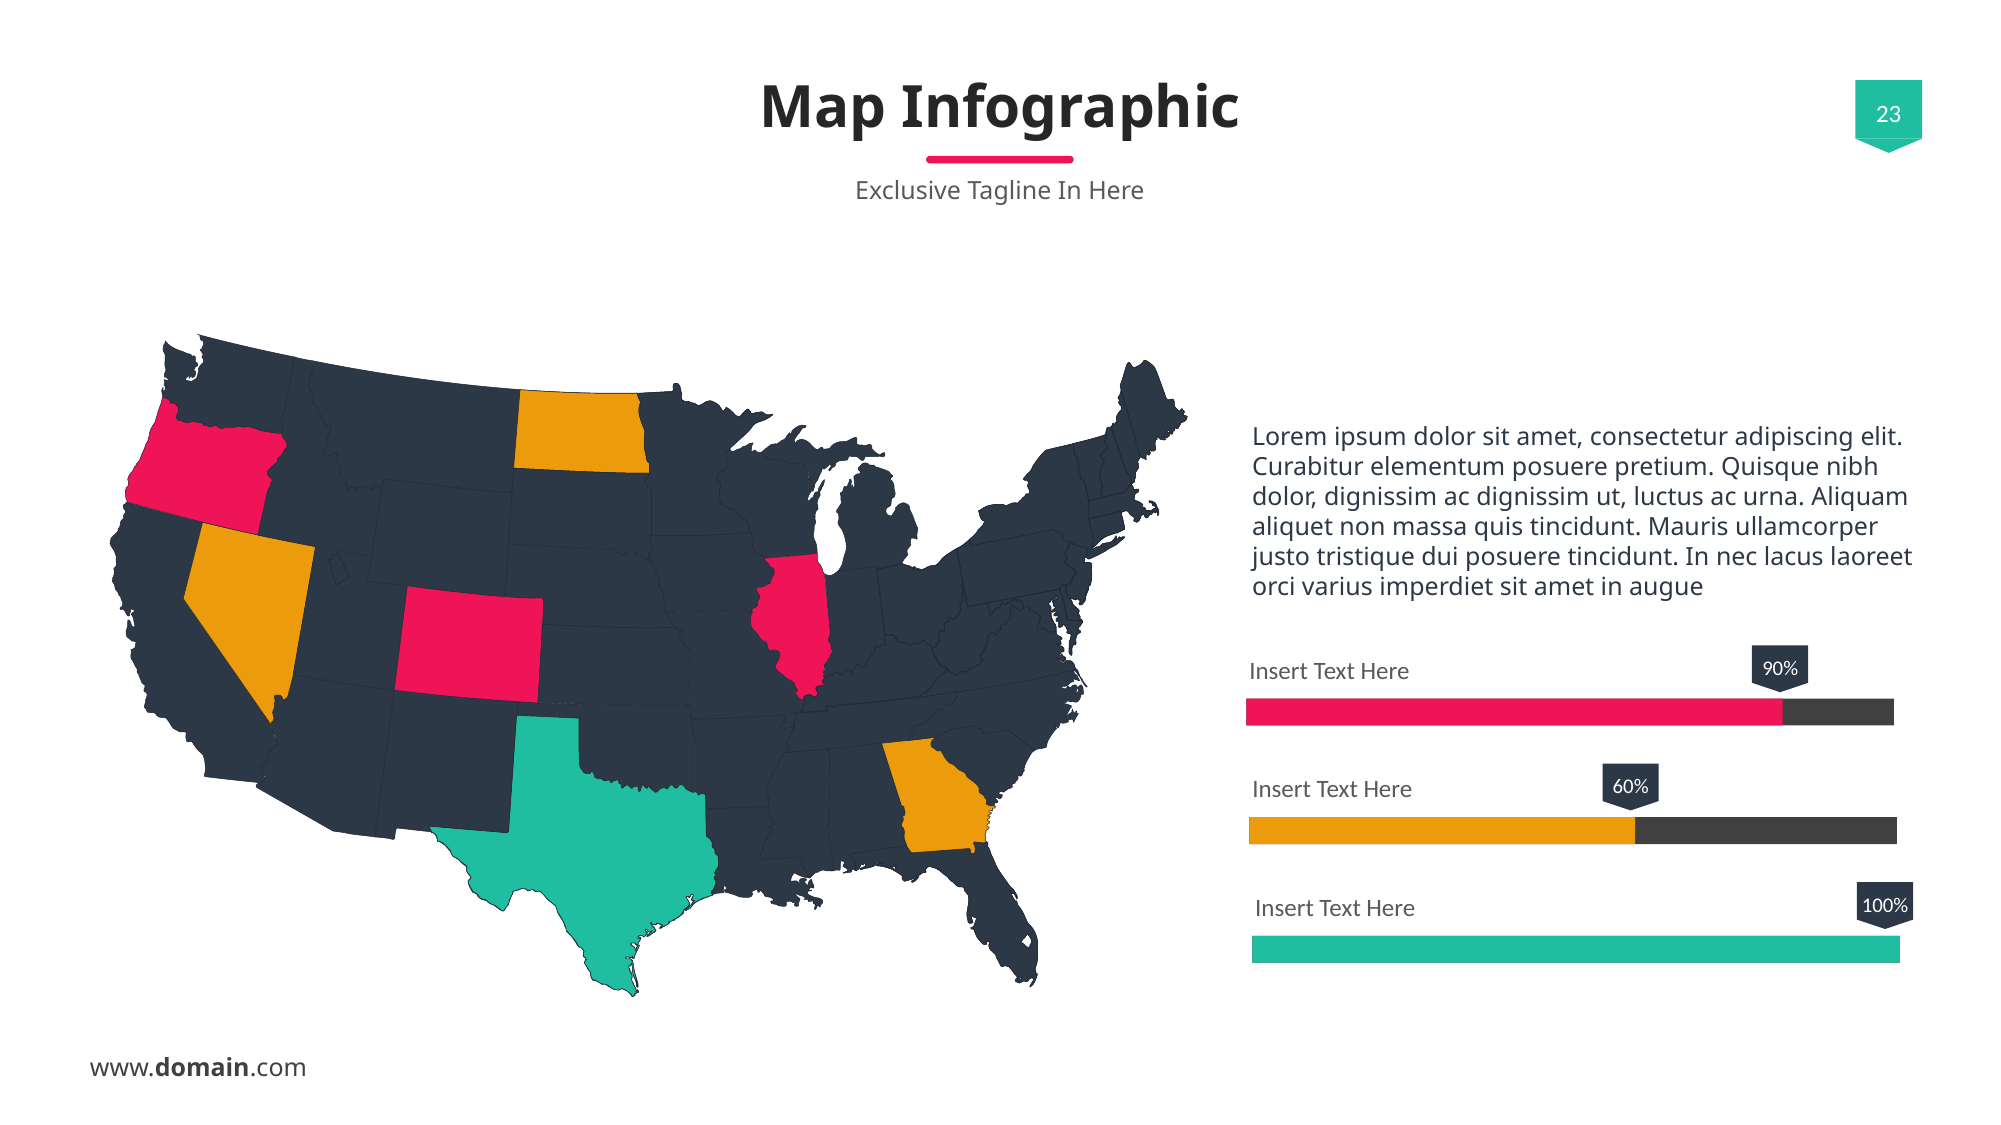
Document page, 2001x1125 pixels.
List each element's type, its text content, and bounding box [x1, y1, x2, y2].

text_box Lorem ipsum dolor sit amet, consectetur adipiscing elit. Curabitur elementum posuere pretium. Quisque nibh dolor, dignissim ac dignissim ut, luctus ac urna. Aliquam aliquet non massa quis tincidunt. Mauris ullamcorper justo tristique dui posuere tincidunt. In nec lacus laoreet orci varius imperdiet sit amet in augue [1237, 412, 1945, 605]
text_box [1246, 645, 1914, 963]
list Exclusive Tagline In Here [451, 177, 1549, 206]
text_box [109, 334, 1188, 997]
title Map Infographic [289, 77, 1712, 142]
